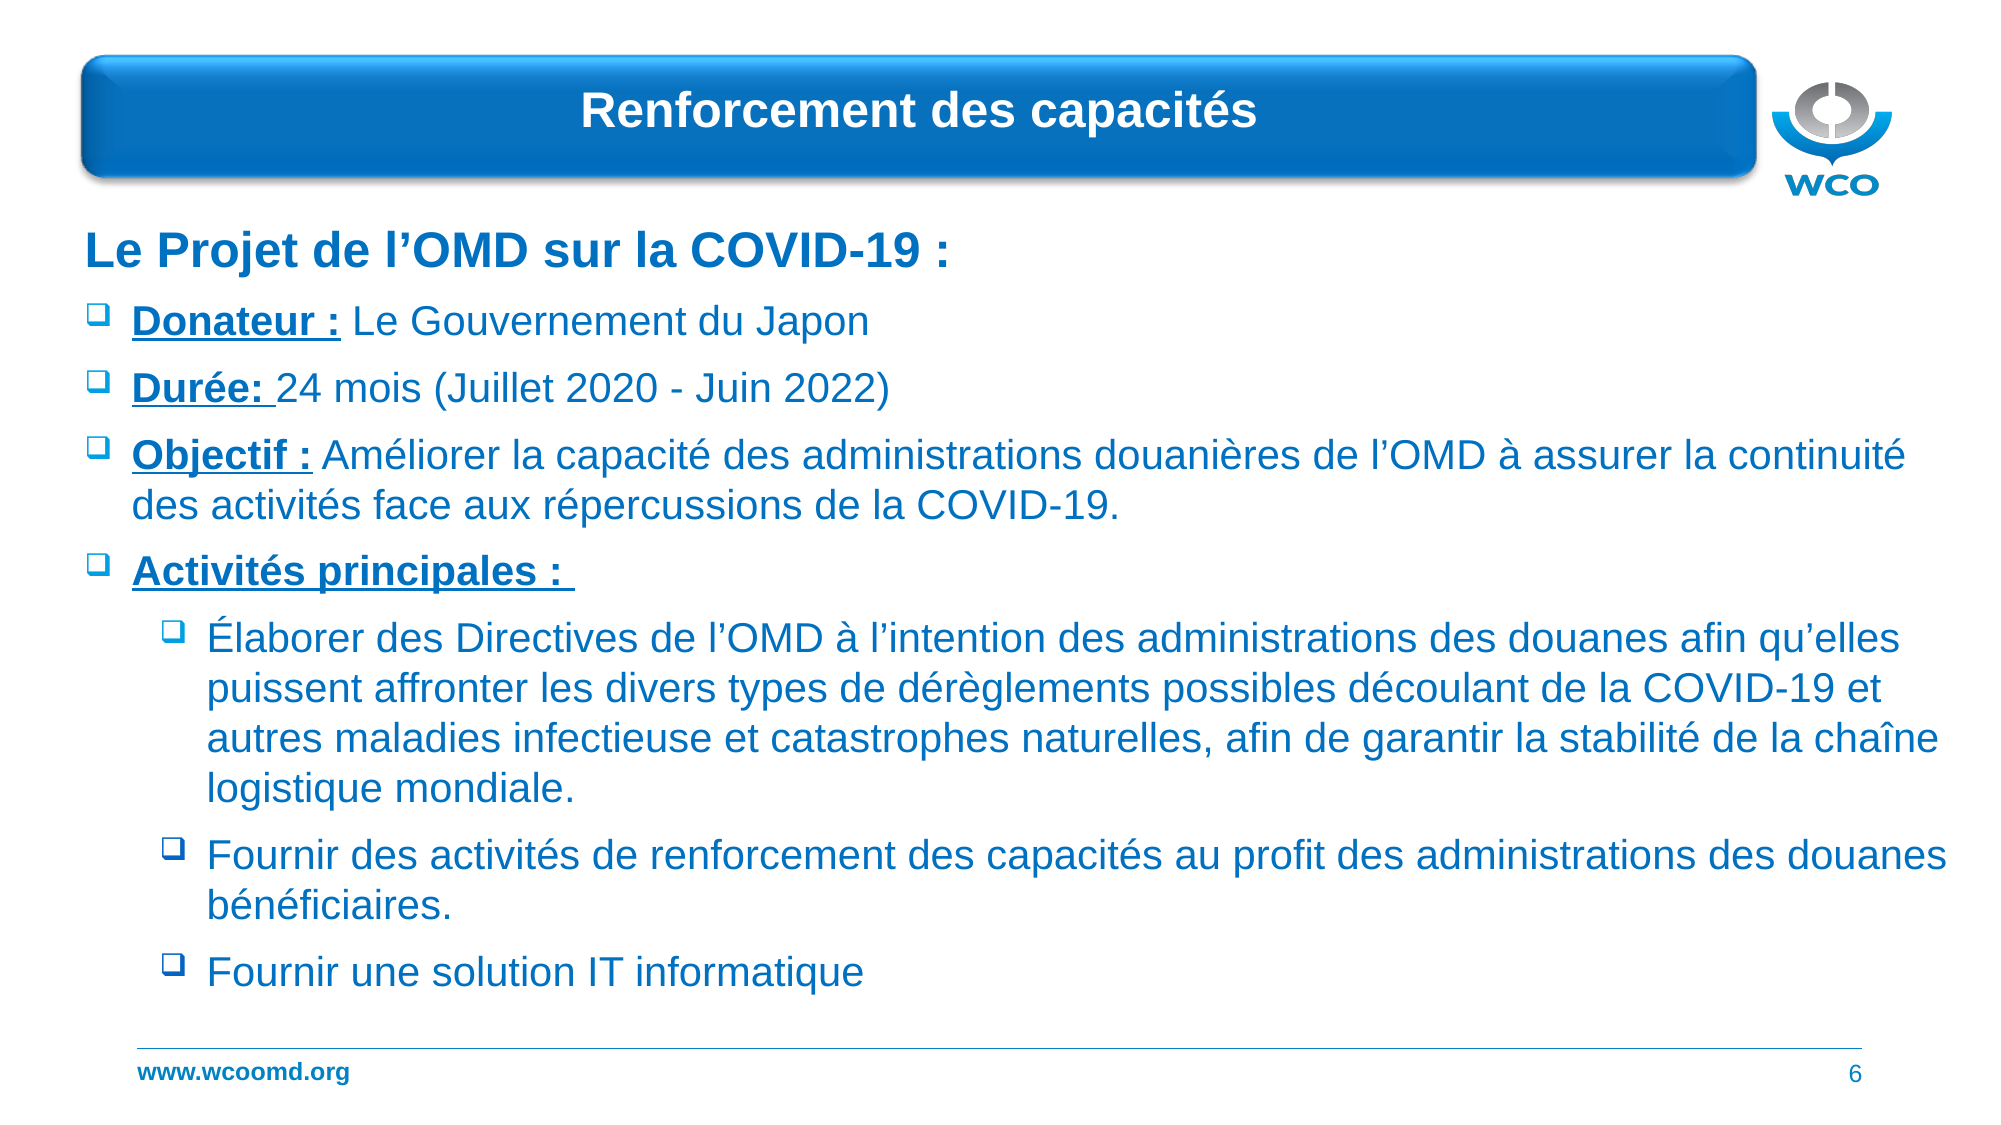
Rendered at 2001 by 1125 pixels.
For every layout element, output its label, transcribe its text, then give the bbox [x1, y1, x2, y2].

list Le Projet de l’OMD sur la COVID-19 : Donateur : Le Gouvernement du Japon Durée: 24 mois (Juillet 2020 - Juin 2022) Objectif : Améliorer la capacité des administrations douanières de l’OMD à assurer la continuité des activités face aux répercussions de la COVID-19. Activités principales : Élaborer des Directives de l’OMD à l’intention des administrations des douanes afin qu’elles puissent affronter les divers types de dérèglements possibles découlant de la COVID-19 et autres maladies infectieuse et catastrophes naturelles, afin de garantir la stabilité de la chaîne logistique mondiale. Fournir des activités de renforcement des capacités au profit des administrations des douanes bénéficiaires. Fournir une solution IT informatique [69, 210, 1967, 1043]
slide_number 6 [1735, 1043, 1863, 1103]
picture [69, 43, 1908, 209]
